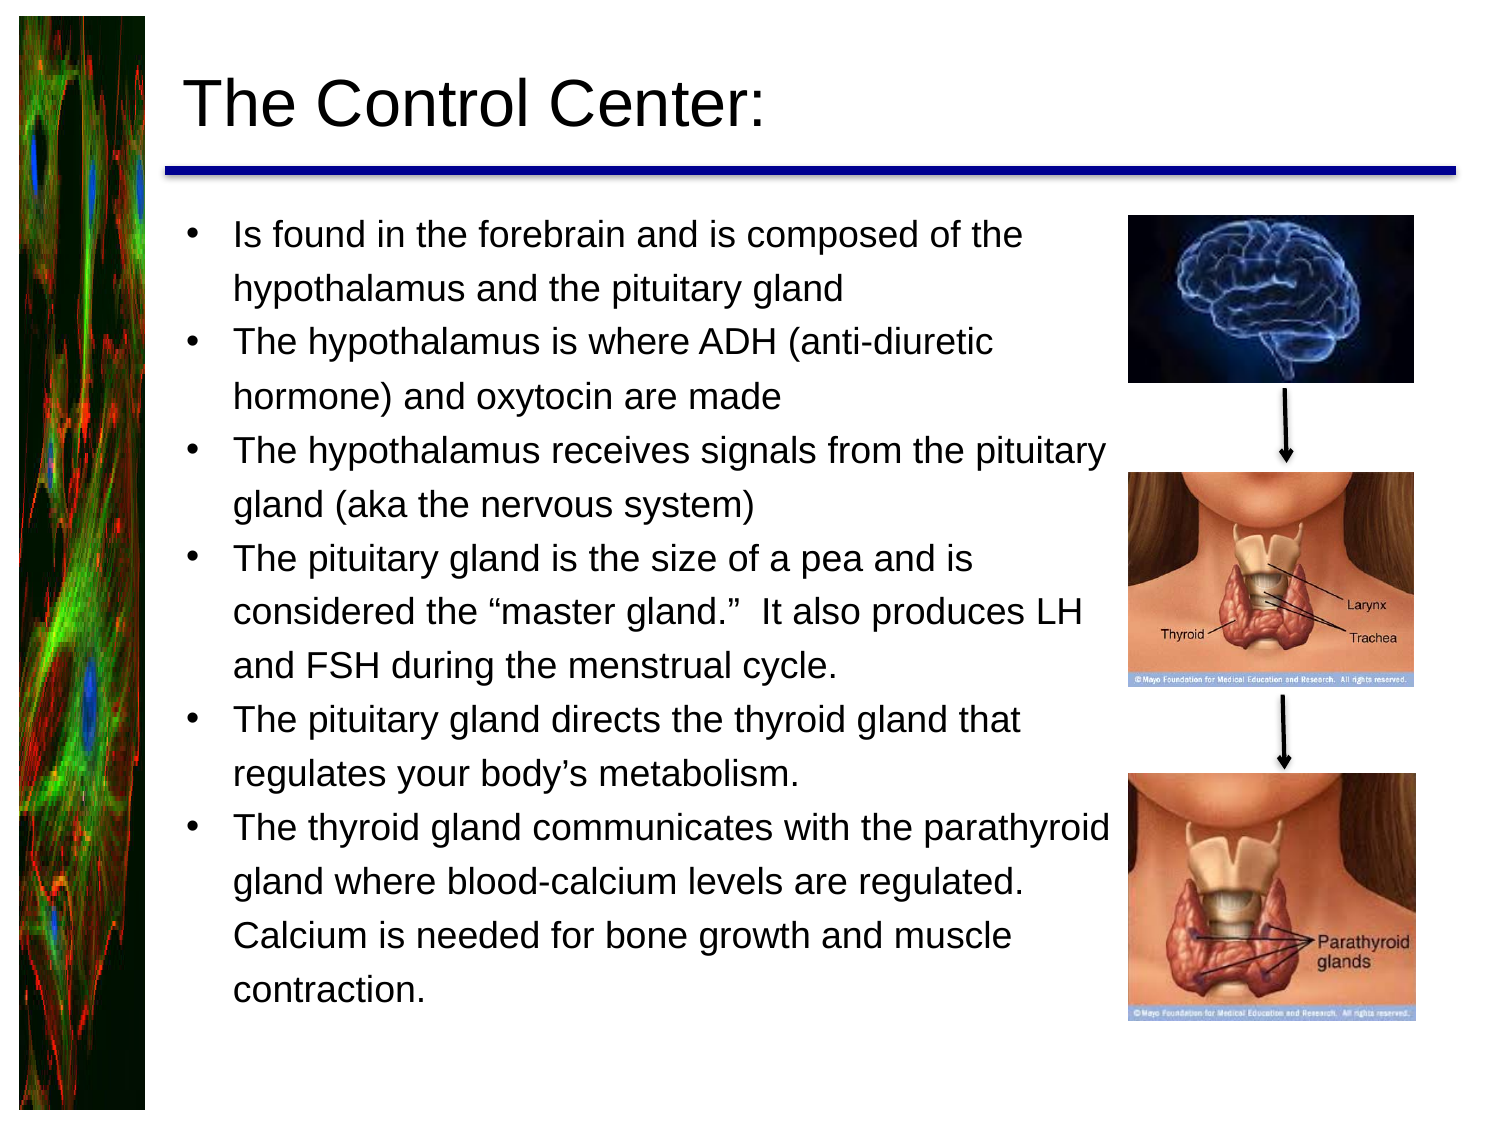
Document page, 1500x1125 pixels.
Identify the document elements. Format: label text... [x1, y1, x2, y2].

text_box Is found in the forebrain and is composed of the hypothalamus and the pituitary gland The hypothalamus is where ADH (anti-diuretic hormone) and oxytocin are made The hypothalamus receives signals from the pituitary gland (aka the nervous system) The pituitary gland is the size of a pea and is considered the “master gland.” It also produces LH and FSH during the menstrual cycle. The pituitary gland directs the thyroid gland that regulates your body’s metabolism. The thyroid gland communicates with the parathyroid gland where blood-calcium levels are regulated. Calcium is needed for bone growth and muscle contraction. [171, 193, 1158, 1125]
picture [19, 16, 146, 1110]
text_box The Control Center: [167, 52, 783, 148]
picture [1128, 215, 1415, 383]
picture [1128, 773, 1416, 1021]
picture [1128, 472, 1415, 687]
